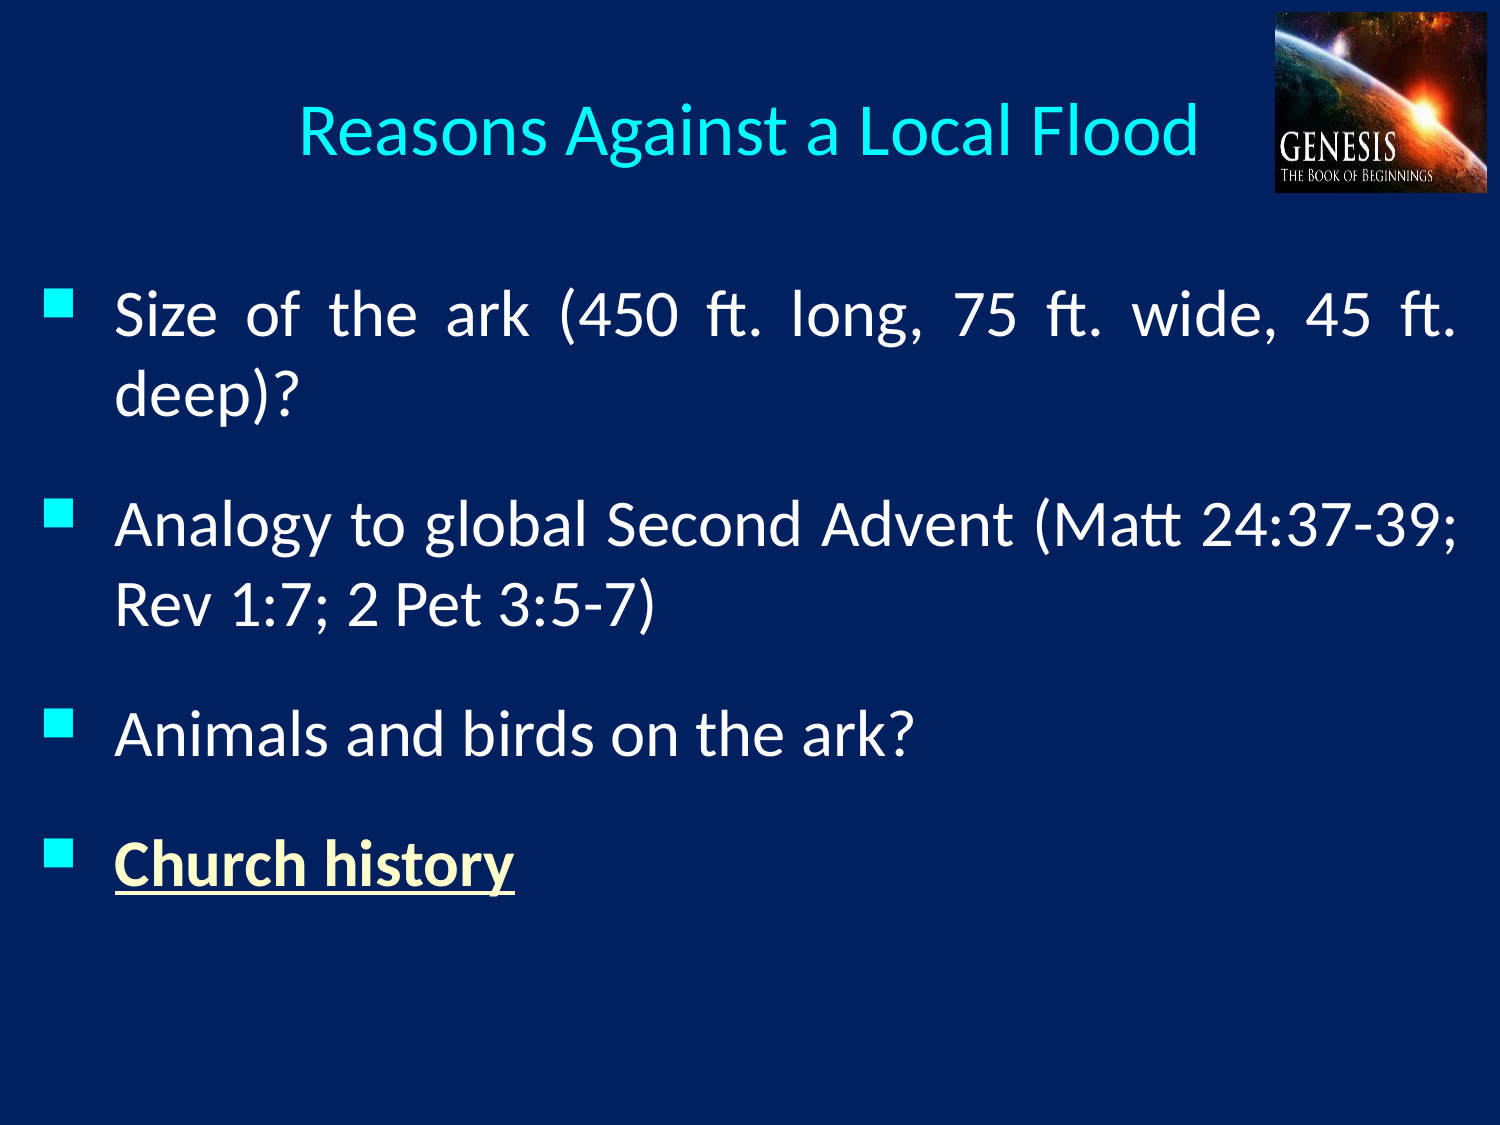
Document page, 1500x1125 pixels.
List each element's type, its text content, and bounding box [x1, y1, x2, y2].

title Reasons Against a Local Flood [281, 50, 1219, 200]
list Size of the ark (450 ft. long, 75 ft. wide, 45 ft. deep)? Analogy to global Second Advent (Matt 24:37-39; Rev 1:7; 2 Pet 3:5-7) Animals and birds on the ark? Church history [24, 262, 1476, 913]
picture [1274, 12, 1487, 193]
